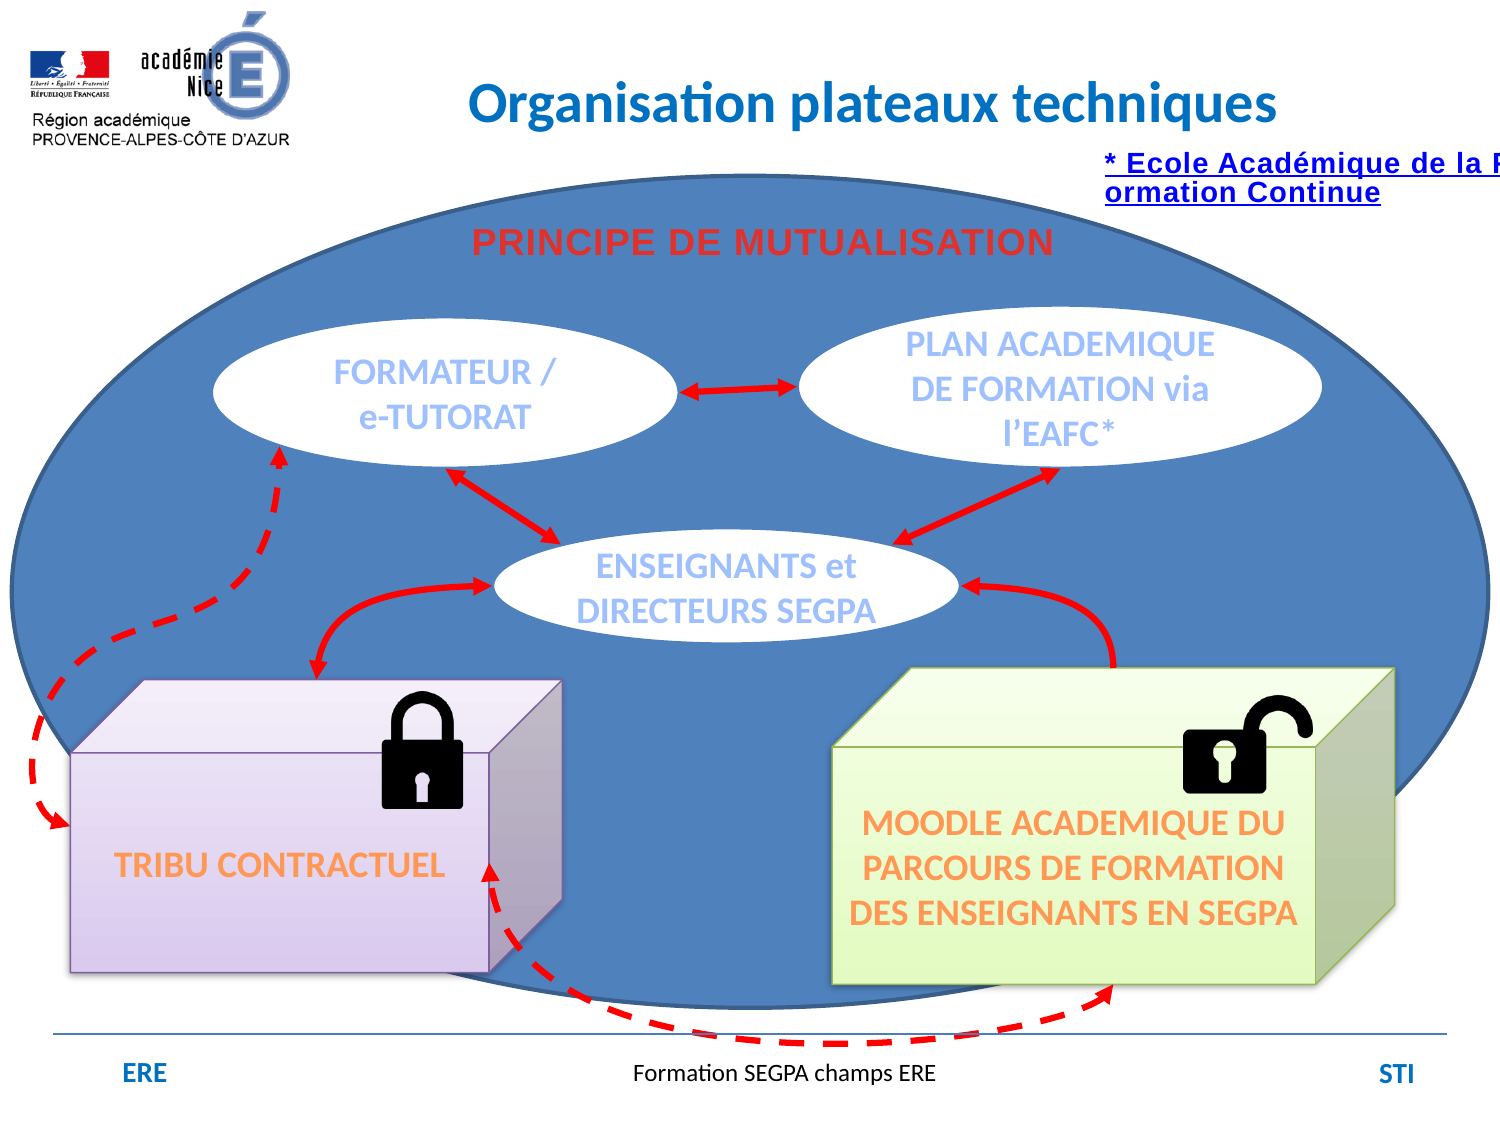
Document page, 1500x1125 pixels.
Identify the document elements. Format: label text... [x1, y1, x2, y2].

picture [30, 10, 290, 150]
text_box [479, 875, 965, 1010]
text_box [375, 562, 470, 689]
text_box FORMATEUR / e-TUTORAT [208, 314, 681, 471]
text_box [464, 448, 542, 565]
picture [1183, 679, 1313, 809]
text_box ERE [29, 1030, 261, 1112]
text_box STI [1309, 1030, 1491, 1113]
text_box PLAN ACADEMIQUE DE FORMATION via l’EAFC* [794, 302, 1327, 471]
text_box ENSEIGNANTS et DIRECTEURS SEGPA [490, 525, 958, 647]
text_box [475, 588, 1010, 861]
text_box * Ecole Académique de la Formation Continue [1089, 136, 1500, 187]
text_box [679, 386, 797, 393]
text_box MOODLE ACADEMIQUE DU PARCOURS DE FORMATION DES ENSEIGNANTS EN SEGPA [831, 667, 1396, 986]
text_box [1015, 530, 1099, 724]
text_box PRINCIPE DE MUTUALISATION [456, 210, 1090, 271]
text_box TRIBU CONTRACTUEL [69, 678, 564, 974]
text_box Formation SEGPA champs ERE [447, 1043, 1123, 1102]
text_box [9, 173, 1491, 793]
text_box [488, 862, 833, 866]
picture [362, 691, 481, 809]
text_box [938, 422, 1015, 591]
title Organisation plateaux techniques [294, 55, 1470, 144]
